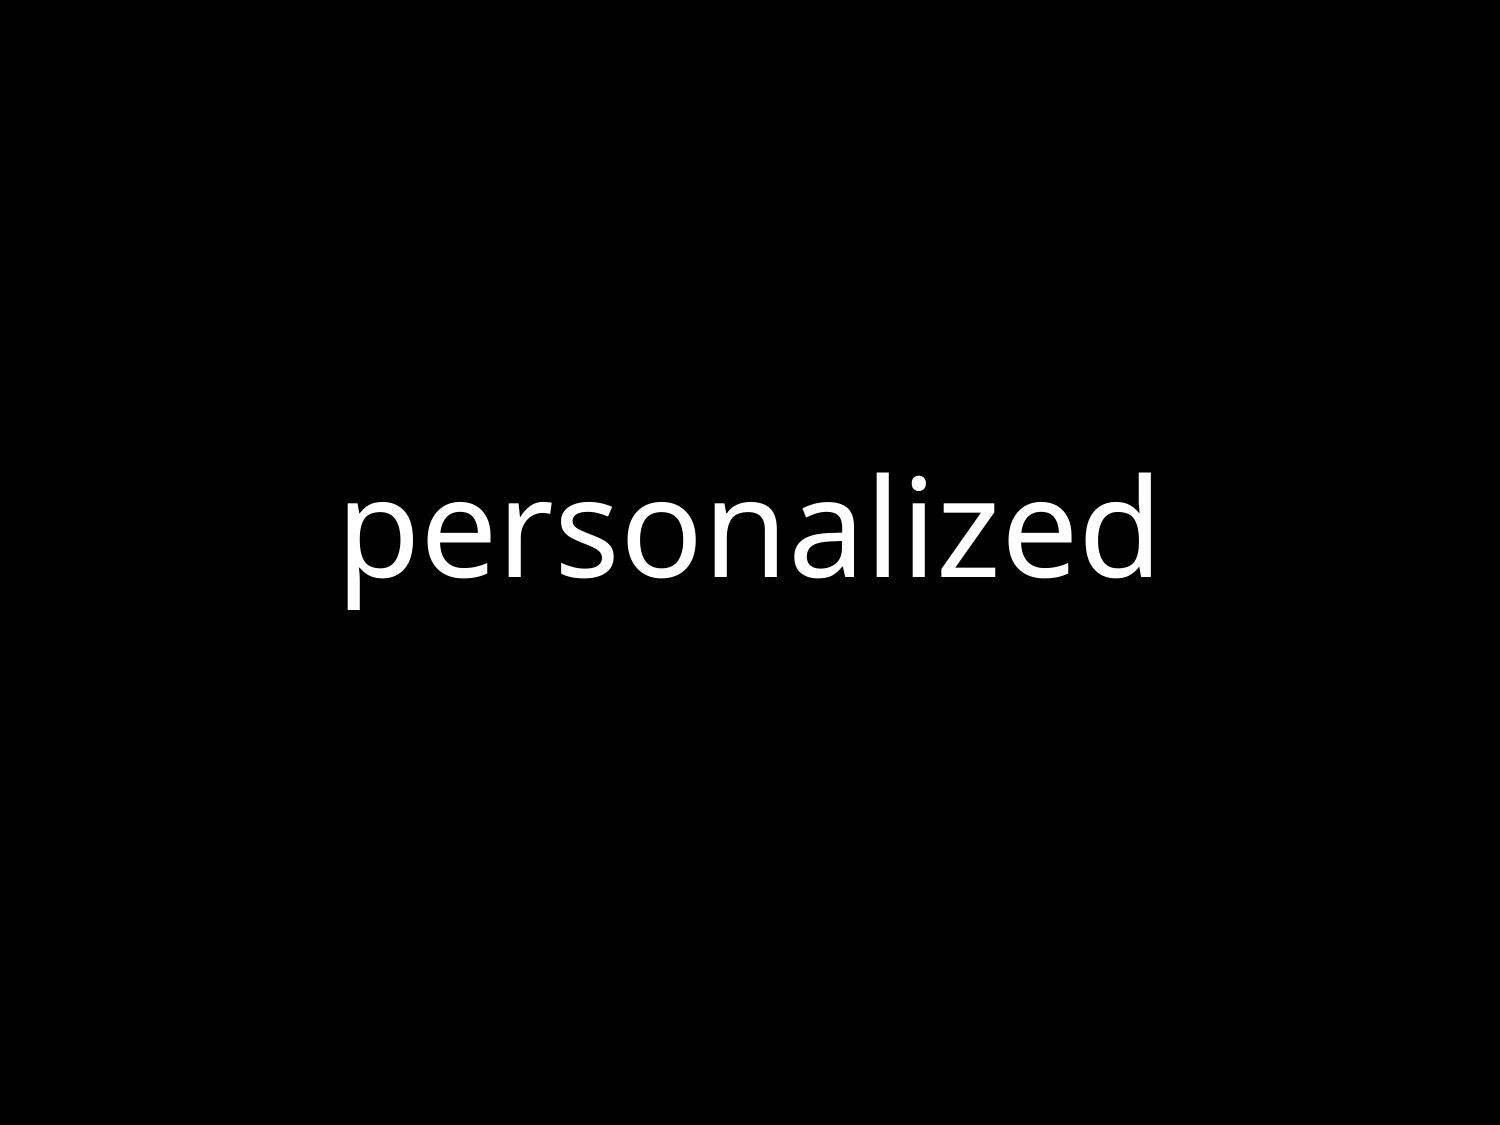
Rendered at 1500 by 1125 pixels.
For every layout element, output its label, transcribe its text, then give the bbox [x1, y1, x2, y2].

text_box personalized [0, 0, 1500, 1125]
